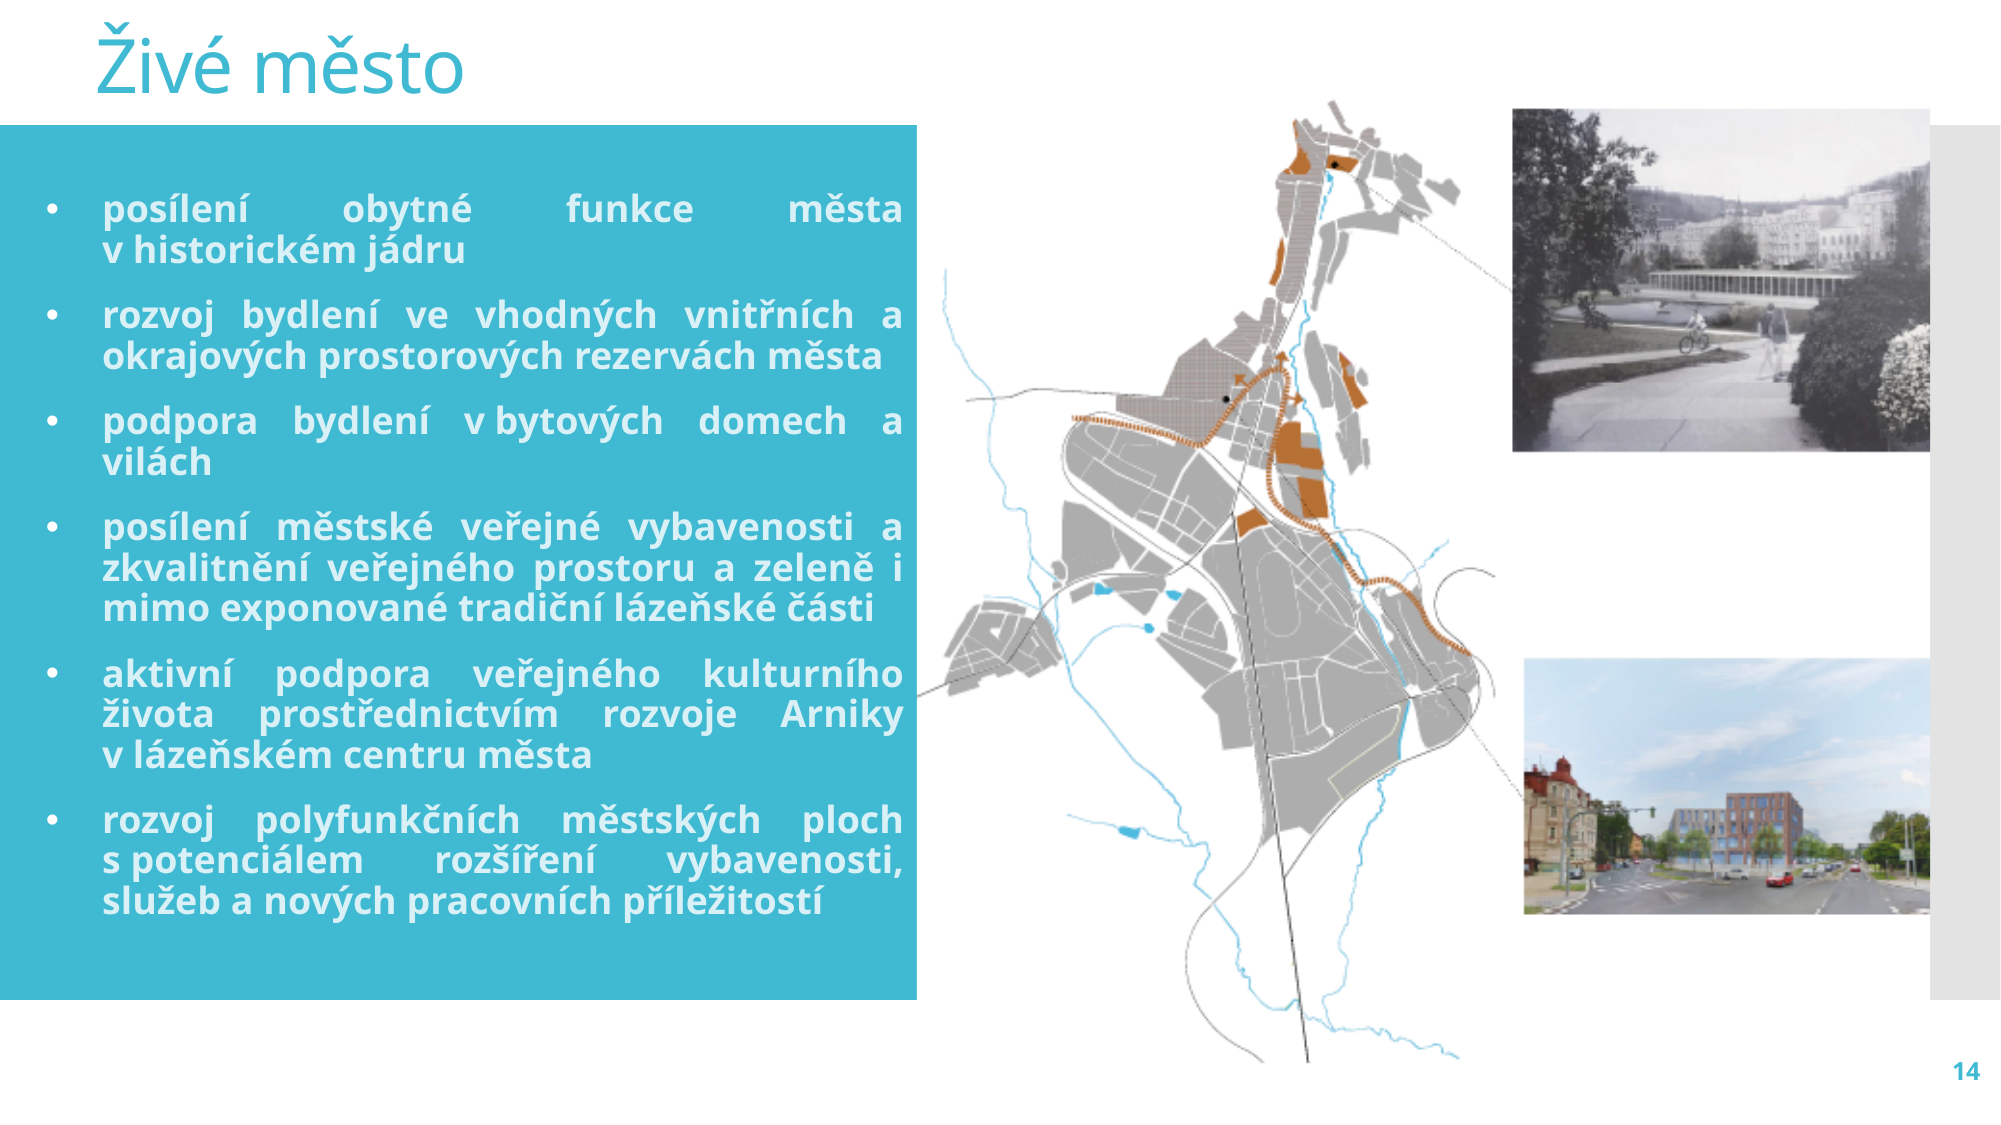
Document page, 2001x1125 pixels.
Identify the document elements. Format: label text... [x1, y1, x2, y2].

text_box Živé město [80, 10, 482, 116]
slide_number 14 [1744, 1042, 1996, 1103]
subtitle posílení obytné funkce města v historickém jádru rozvoj bydlení ve vhodných vnitřních a okrajových prostorových rezervách města podpora bydlení v bytových domech a vilách posílení městské veřejné vybavenosti a zkvalitnění veřejného prostoru a zeleně i mimo exponované tradiční lázeňské části aktivní podpora veřejného kulturního života prostřednictvím rozvoje Arniky v lázeňském centru města rozvoj polyfunkčních městských ploch s potenciálem rozšíření vybavenosti, služeb a nových pracovních příležitostí [30, 183, 916, 956]
picture [916, 63, 1931, 1073]
